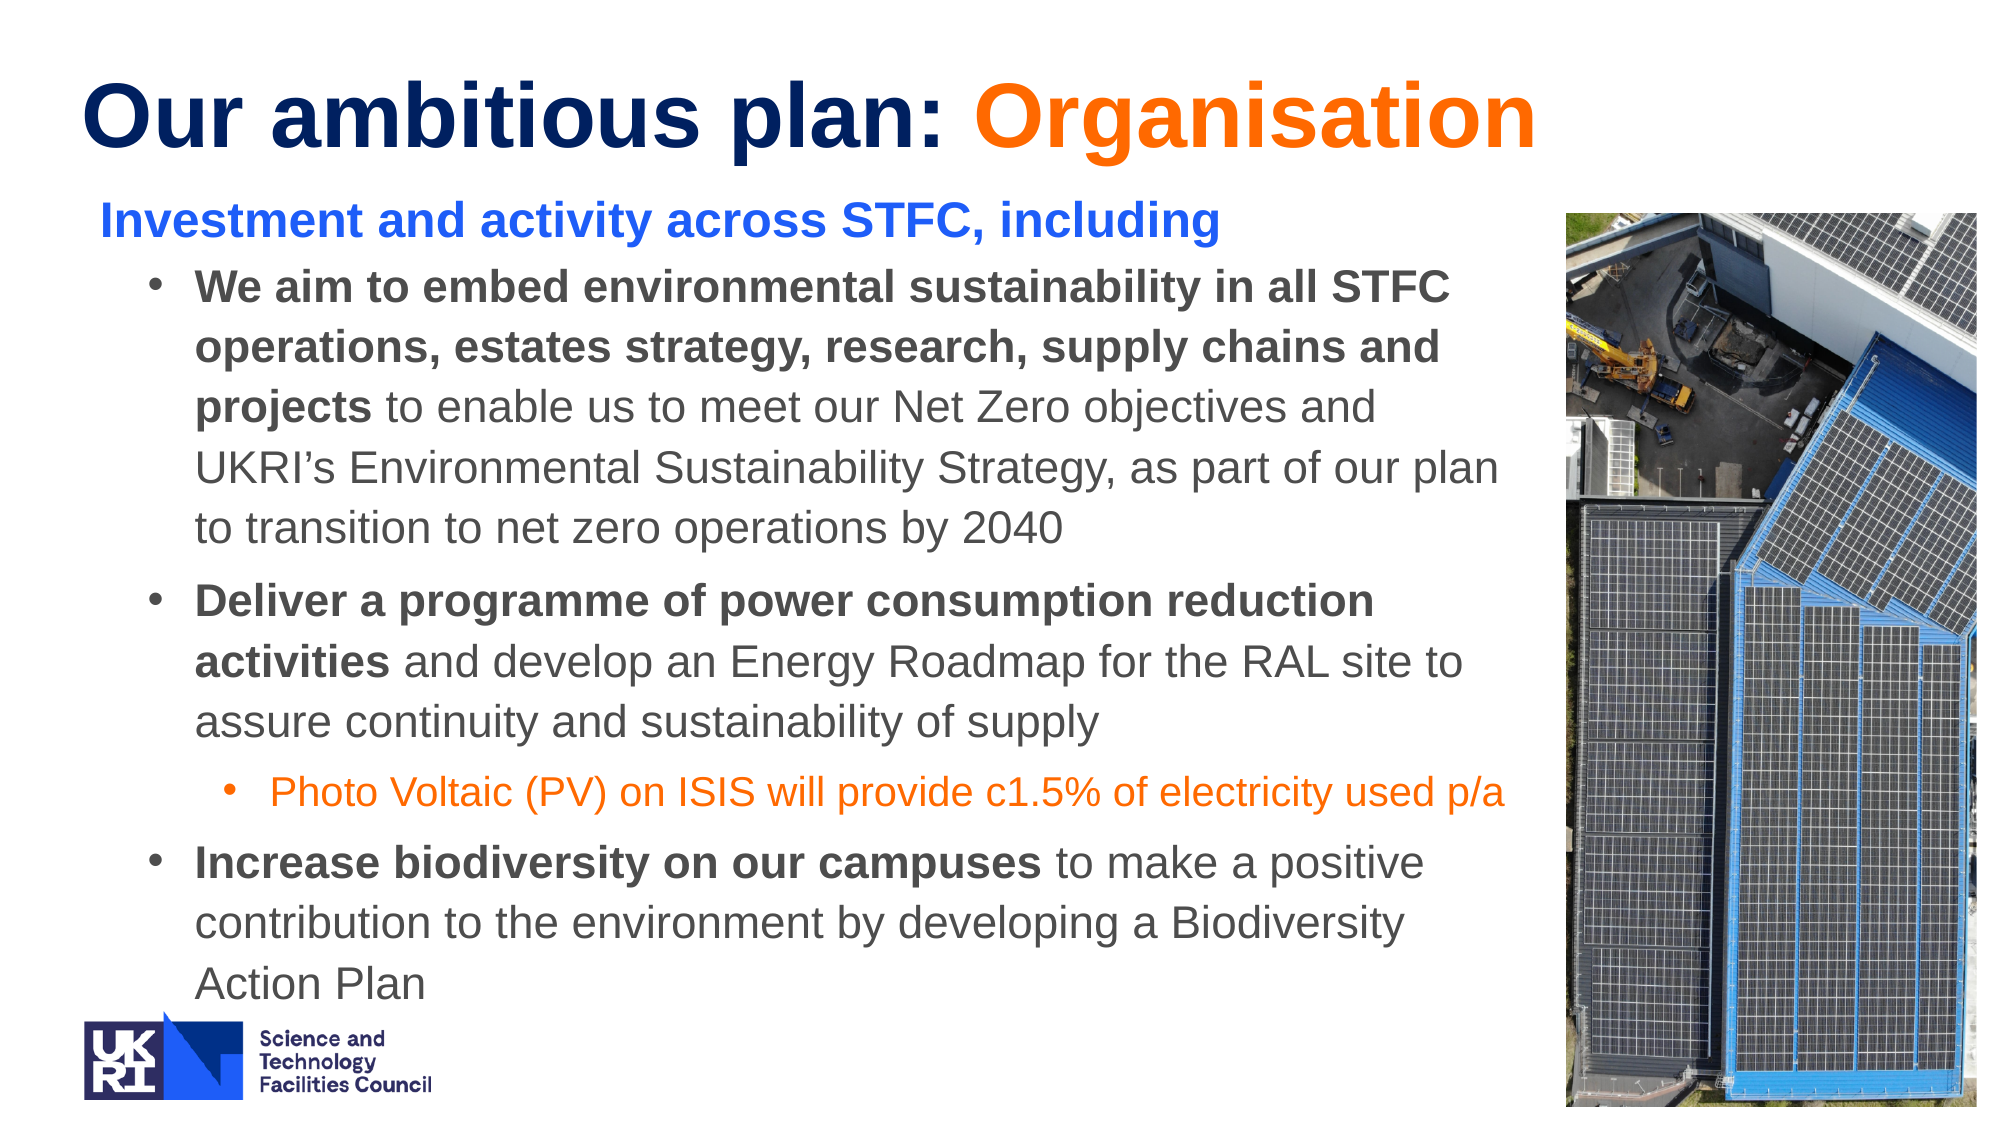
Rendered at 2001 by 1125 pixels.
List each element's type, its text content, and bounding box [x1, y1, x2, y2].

picture [1324, 214, 2000, 1107]
text_box We aim to embed environmental sustainability in all STFC operations, estates strategy, research, supply chains and projects to enable us to meet our Net Zero objectives and UKRI’s Environmental Sustainability Strategy, as part of our plan to transition to net zero operations by 2040 Deliver a programme of power consumption reduction activities and develop an Energy Roadmap for the RAL site to assure continuity and sustainability of supply Photo Voltaic (PV) on ISIS will provide c1.5% of electricity used p/a Increase biodiversity on our campuses to make a positive contribution to the environment by developing a Biodiversity Action Plan [85, 243, 1546, 1016]
text_box [1183, 60, 1922, 121]
text_box Our ambitious plan: Organisation [67, 48, 2000, 174]
picture [84, 1011, 431, 1100]
text_box Investment and activity across STFC, including [85, 173, 1874, 255]
